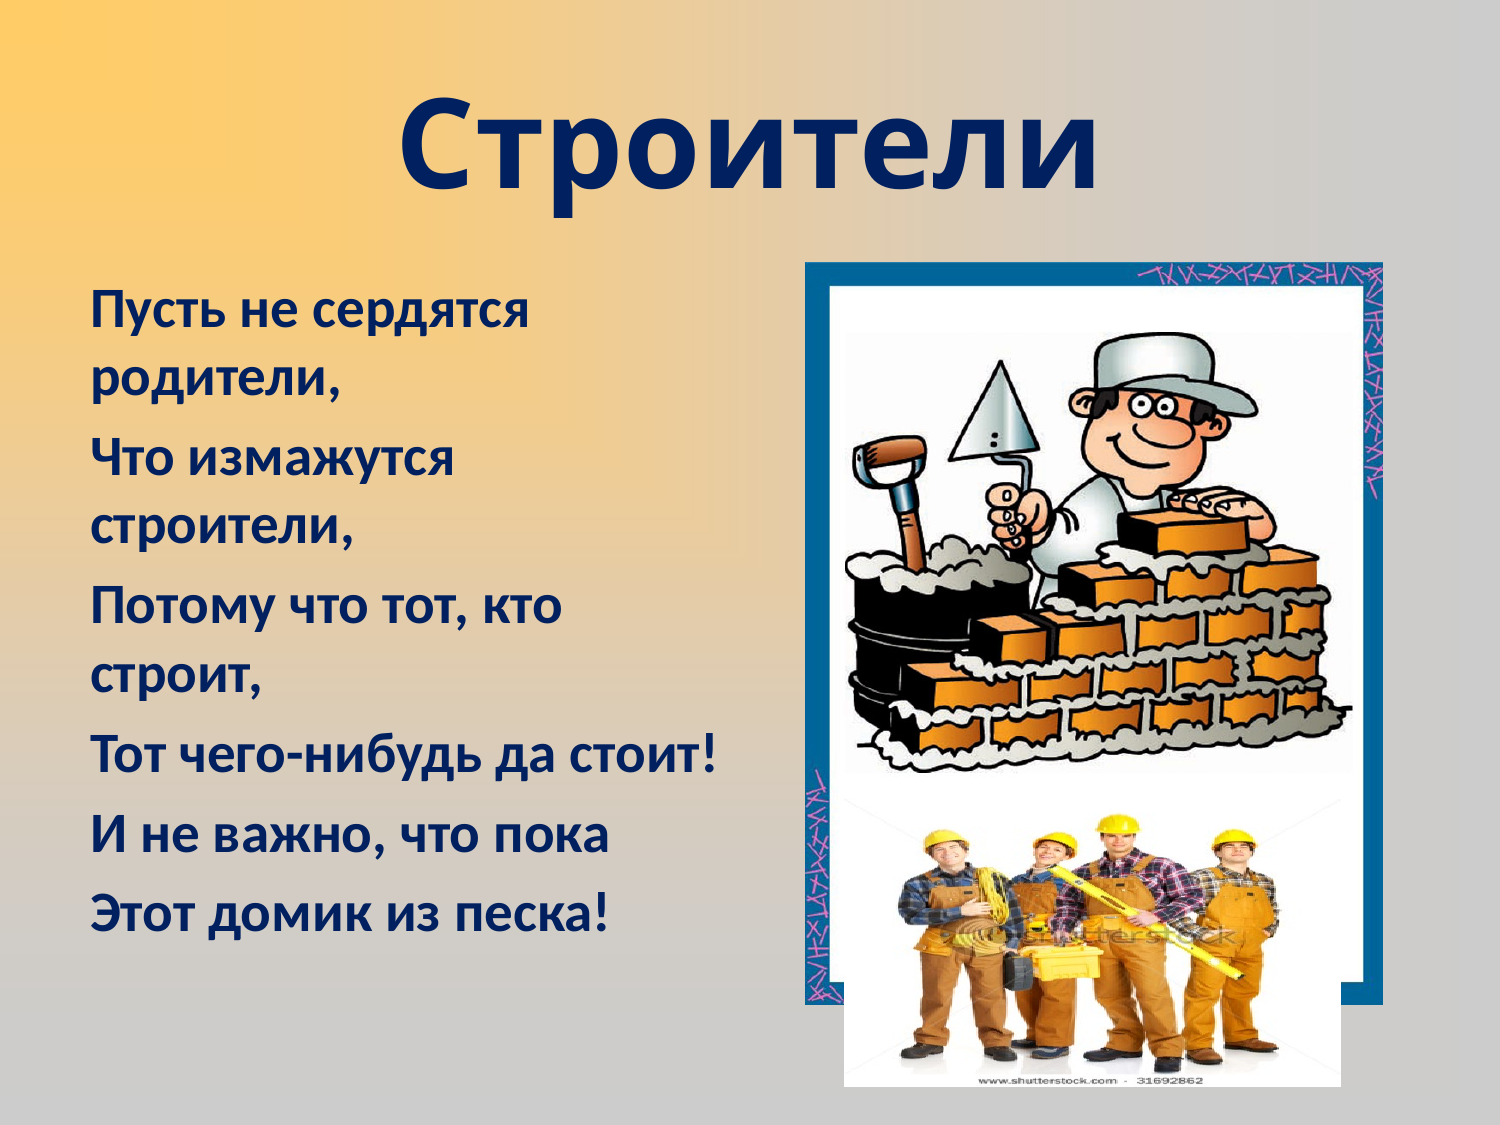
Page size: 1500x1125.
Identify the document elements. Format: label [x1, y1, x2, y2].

list [804, 262, 1383, 1006]
picture [0, 0, 1500, 1125]
